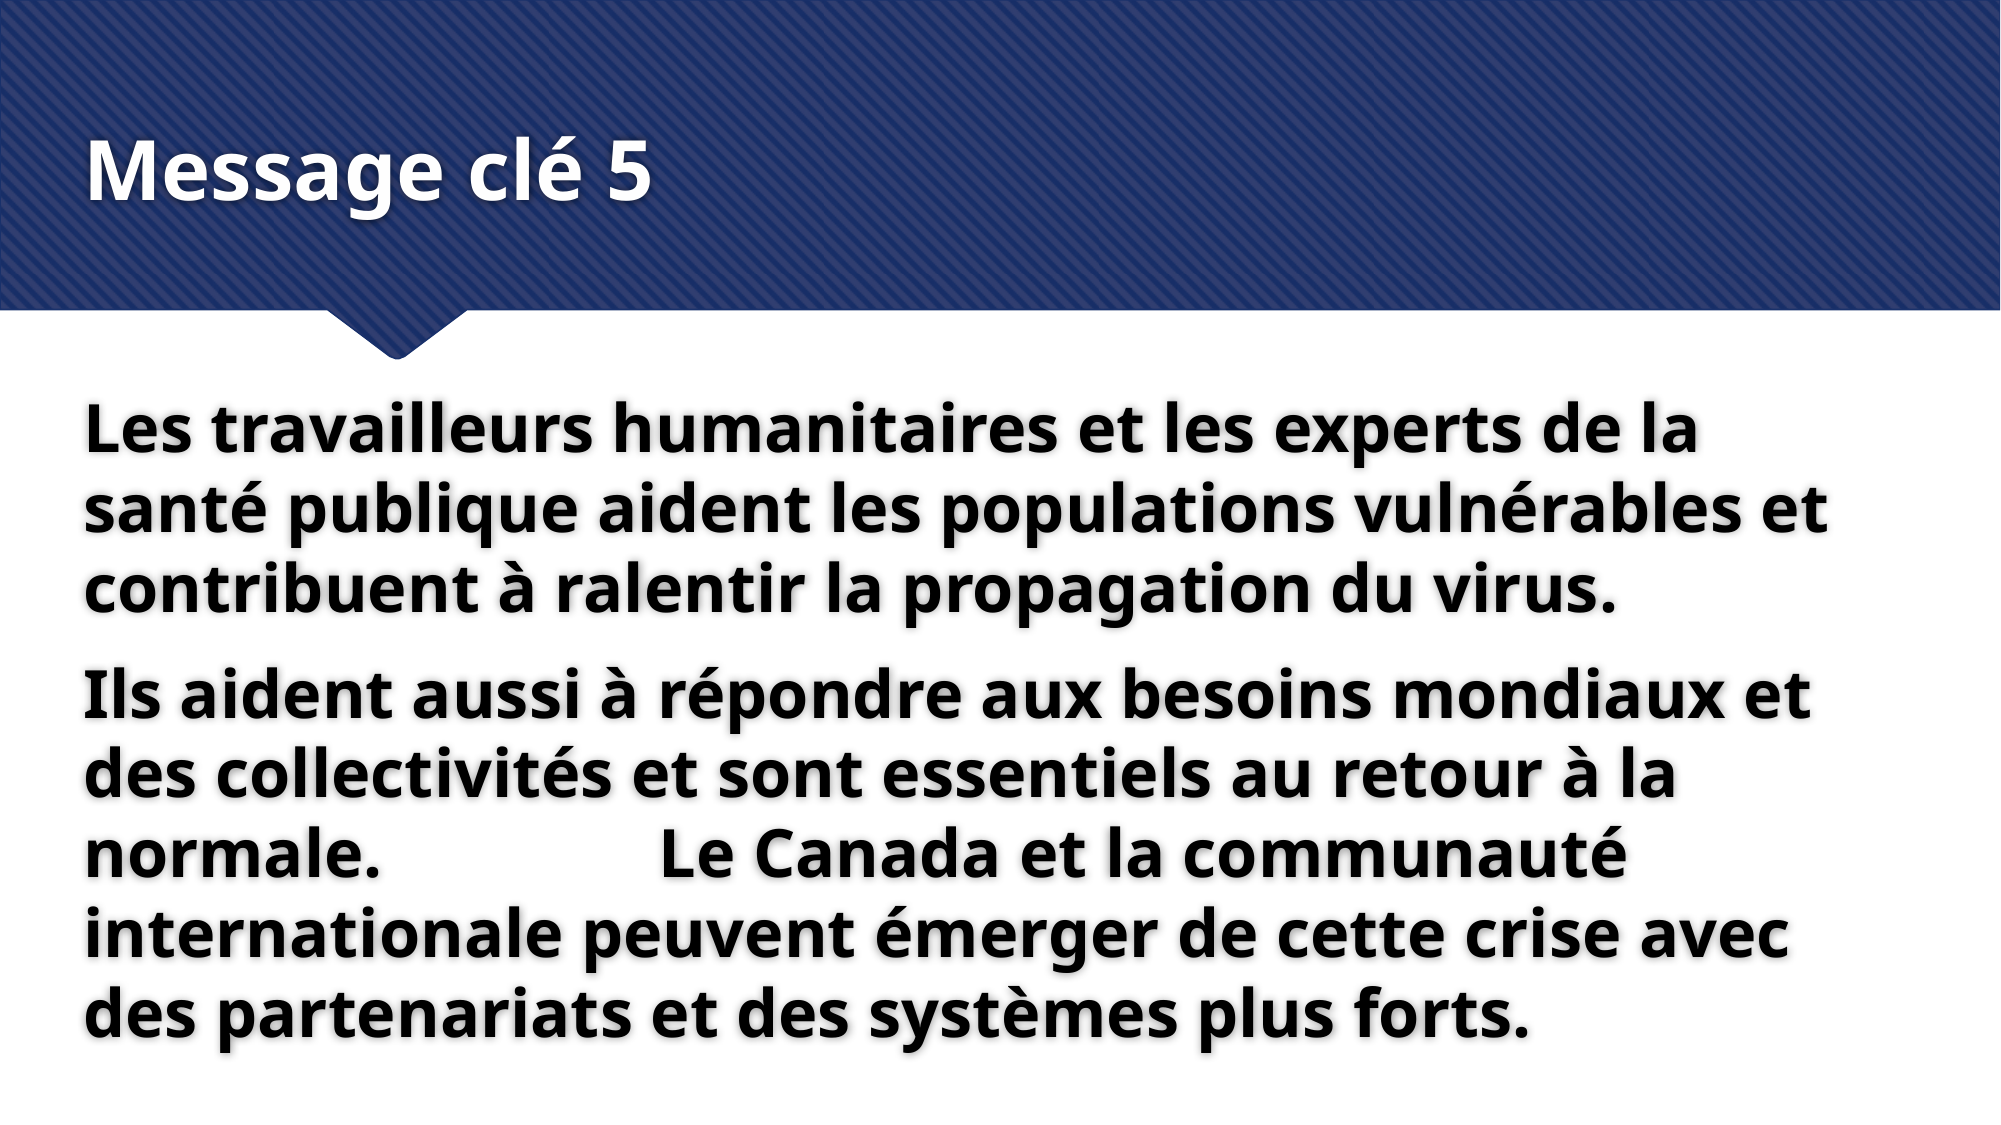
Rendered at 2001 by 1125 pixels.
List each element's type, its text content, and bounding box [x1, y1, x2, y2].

list Les travailleurs humanitaires et les experts de la santé publique aident les populations vulnérables et contribuent à ralentir la propagation du virus. Ils aident aussi à répondre aux besoins mondiaux et des collectivités et sont essentiels au retour à la normale. Le Canada et la communauté internationale peuvent émerger de cette crise avec des partenariats et des systèmes plus forts. [68, 378, 1917, 1100]
title Message clé 5 [68, 81, 1853, 225]
